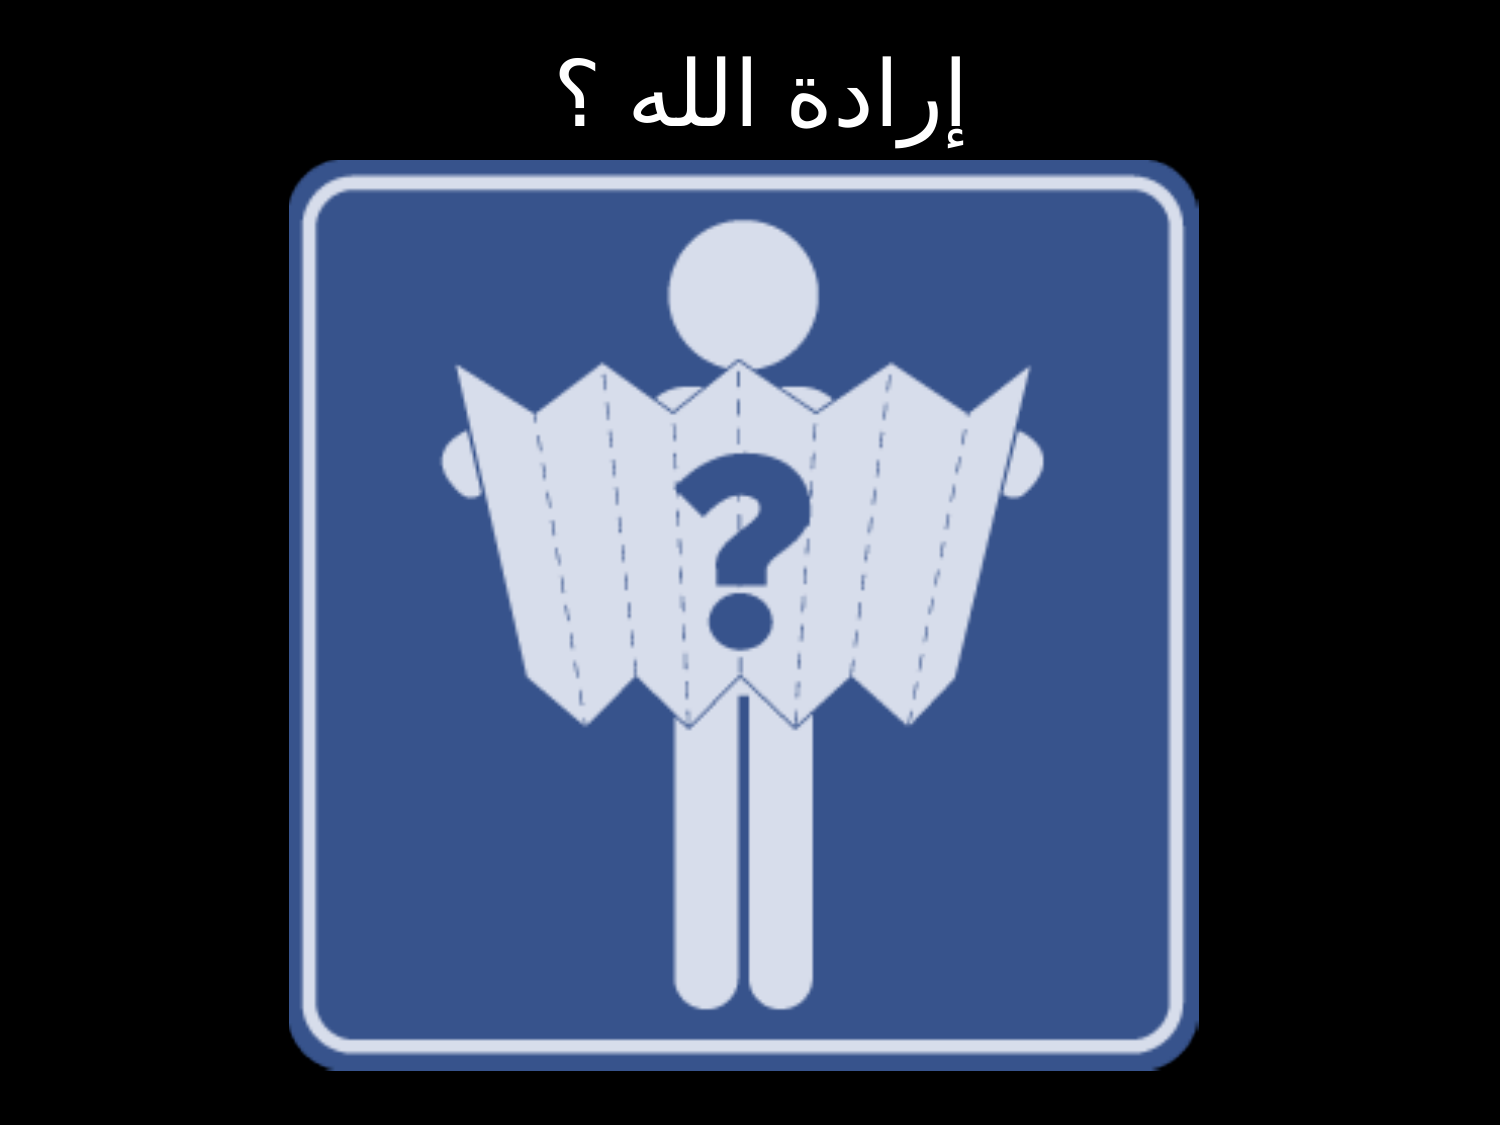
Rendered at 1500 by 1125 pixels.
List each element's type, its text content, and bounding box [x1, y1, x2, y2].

title إرادة الله ؟ [123, 0, 1399, 184]
picture [288, 160, 1200, 1071]
